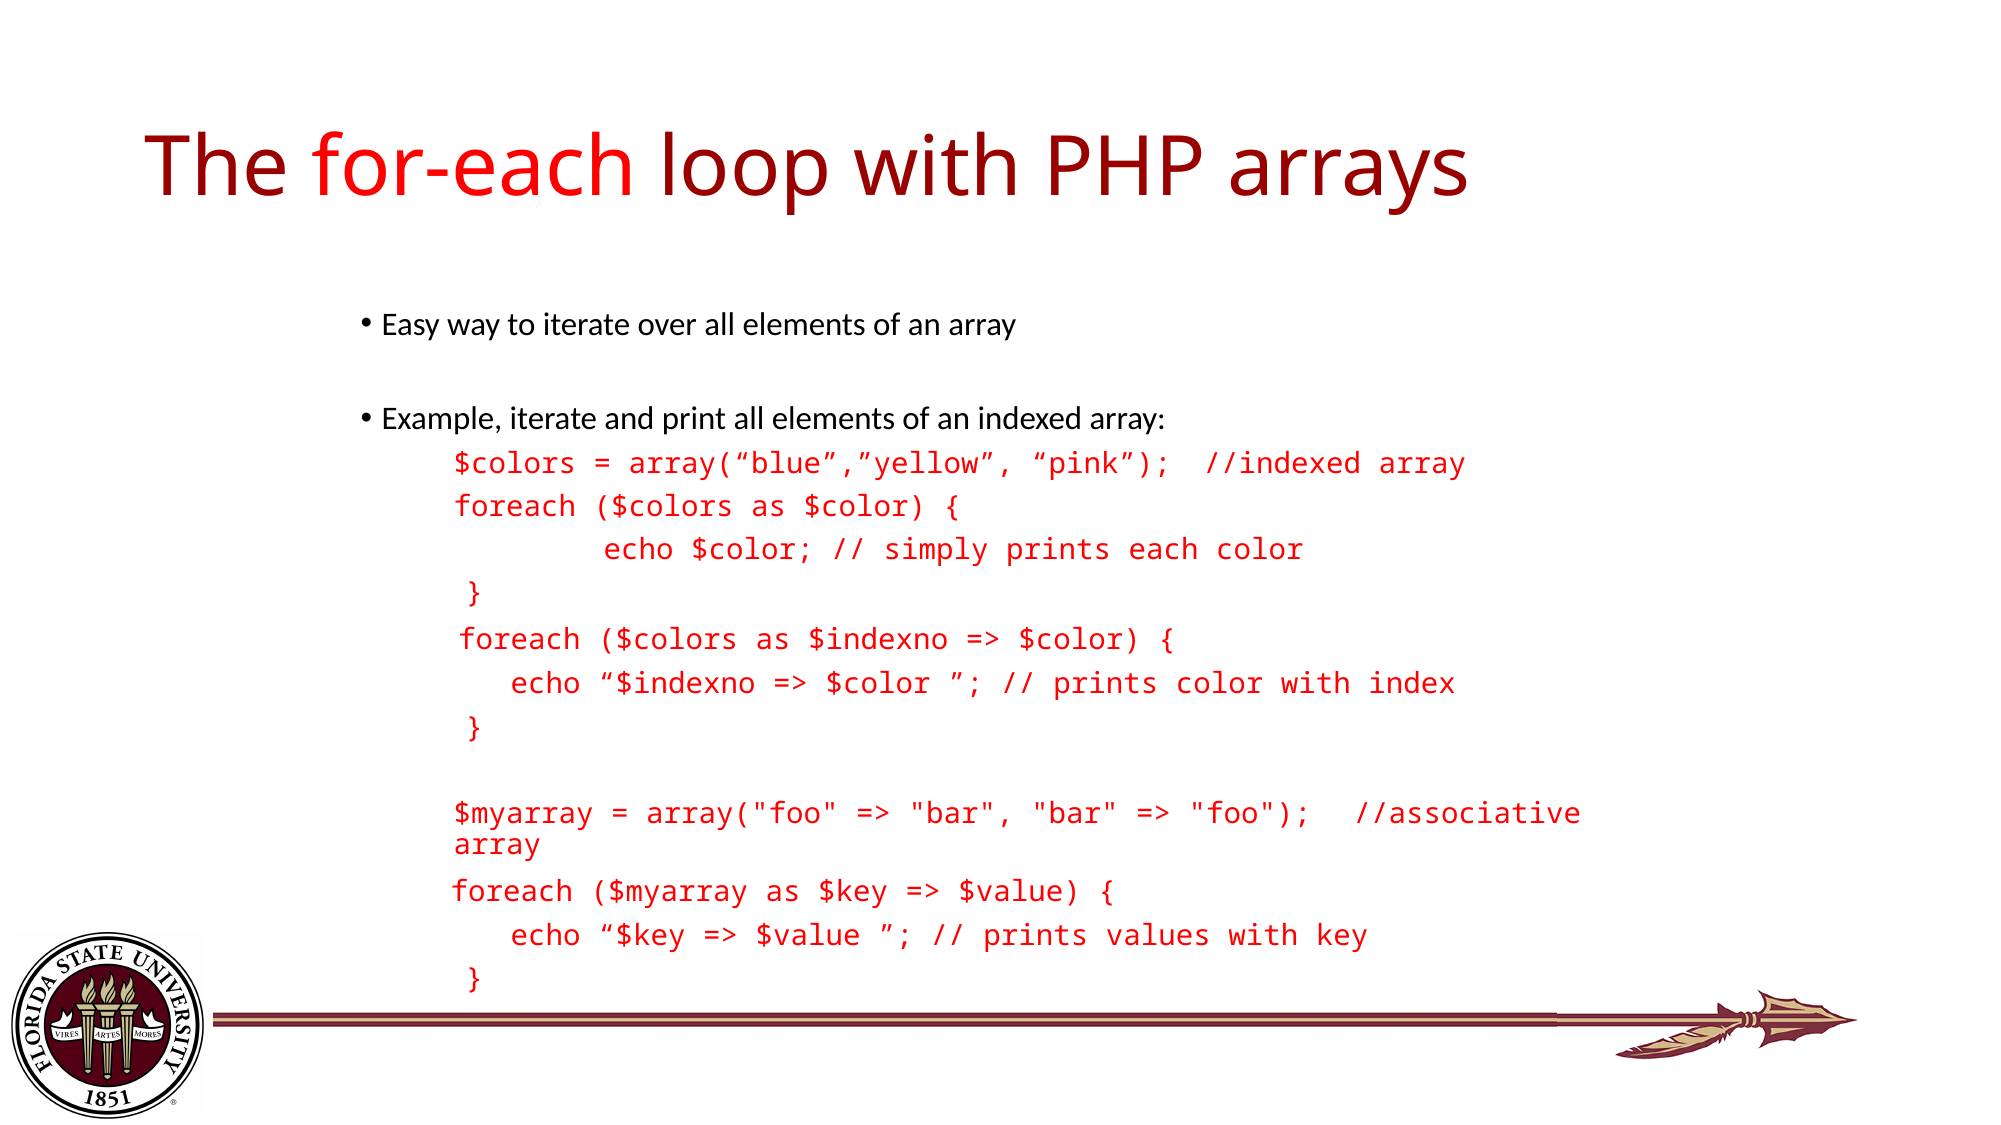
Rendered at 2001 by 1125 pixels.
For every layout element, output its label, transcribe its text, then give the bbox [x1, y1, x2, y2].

picture [213, 1009, 352, 1029]
title The for-each loop with PHP arrays [136, 37, 1863, 300]
picture [1648, 895, 1863, 1125]
list Easy way to iterate over all elements of an array Example, iterate and print all elements of an indexed array: $colors = array(“blue”,”yellow”, “pink”); //indexed array foreach ($colors as $color) { echo $color; // simply prints each color } foreach ($colors as $indexno => $color) { echo “$indexno => $color ”; // prints color with index } $myarray = array("foo" => "bar", "bar" => "foo"); //associative array foreach ($myarray as $key => $value) { echo “$key => $value ”; // prints values with key } [352, 298, 1648, 1125]
picture [11, 932, 204, 1119]
